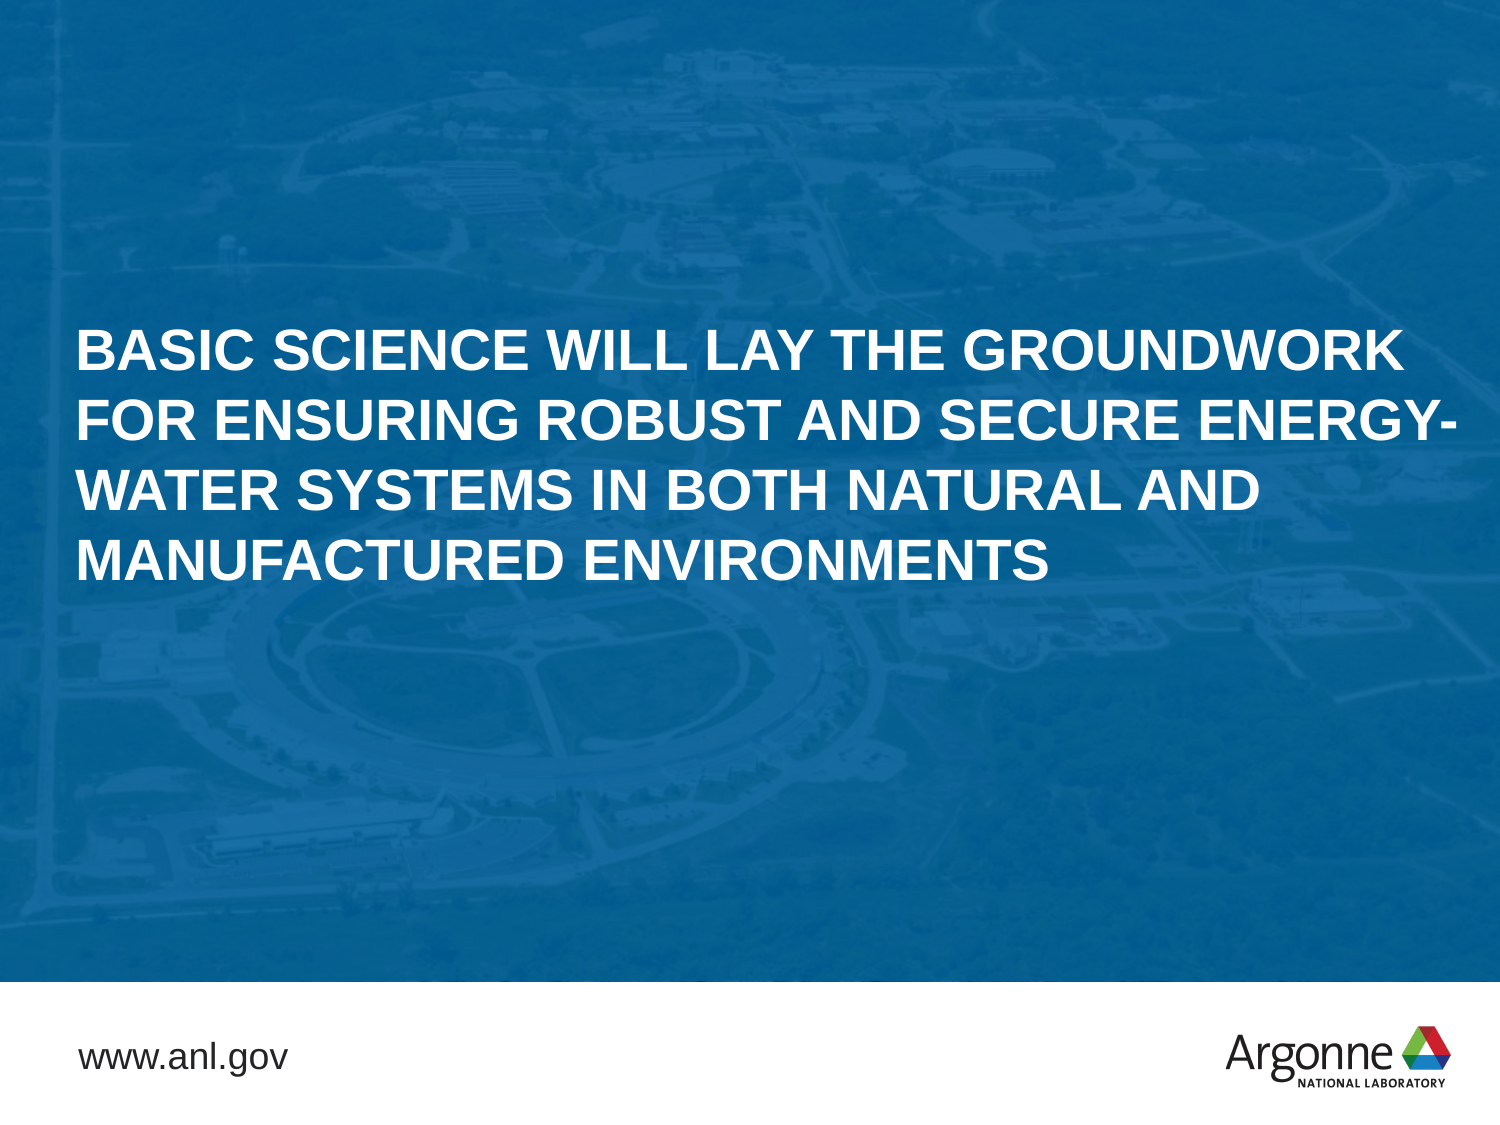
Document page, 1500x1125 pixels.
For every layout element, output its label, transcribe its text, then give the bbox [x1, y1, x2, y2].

picture [1214, 1009, 1468, 1102]
list Basic science will lay the groundwork for ensuring robust and secure energy-water systems in both natural and manufactured environments [0, 0, 1500, 982]
